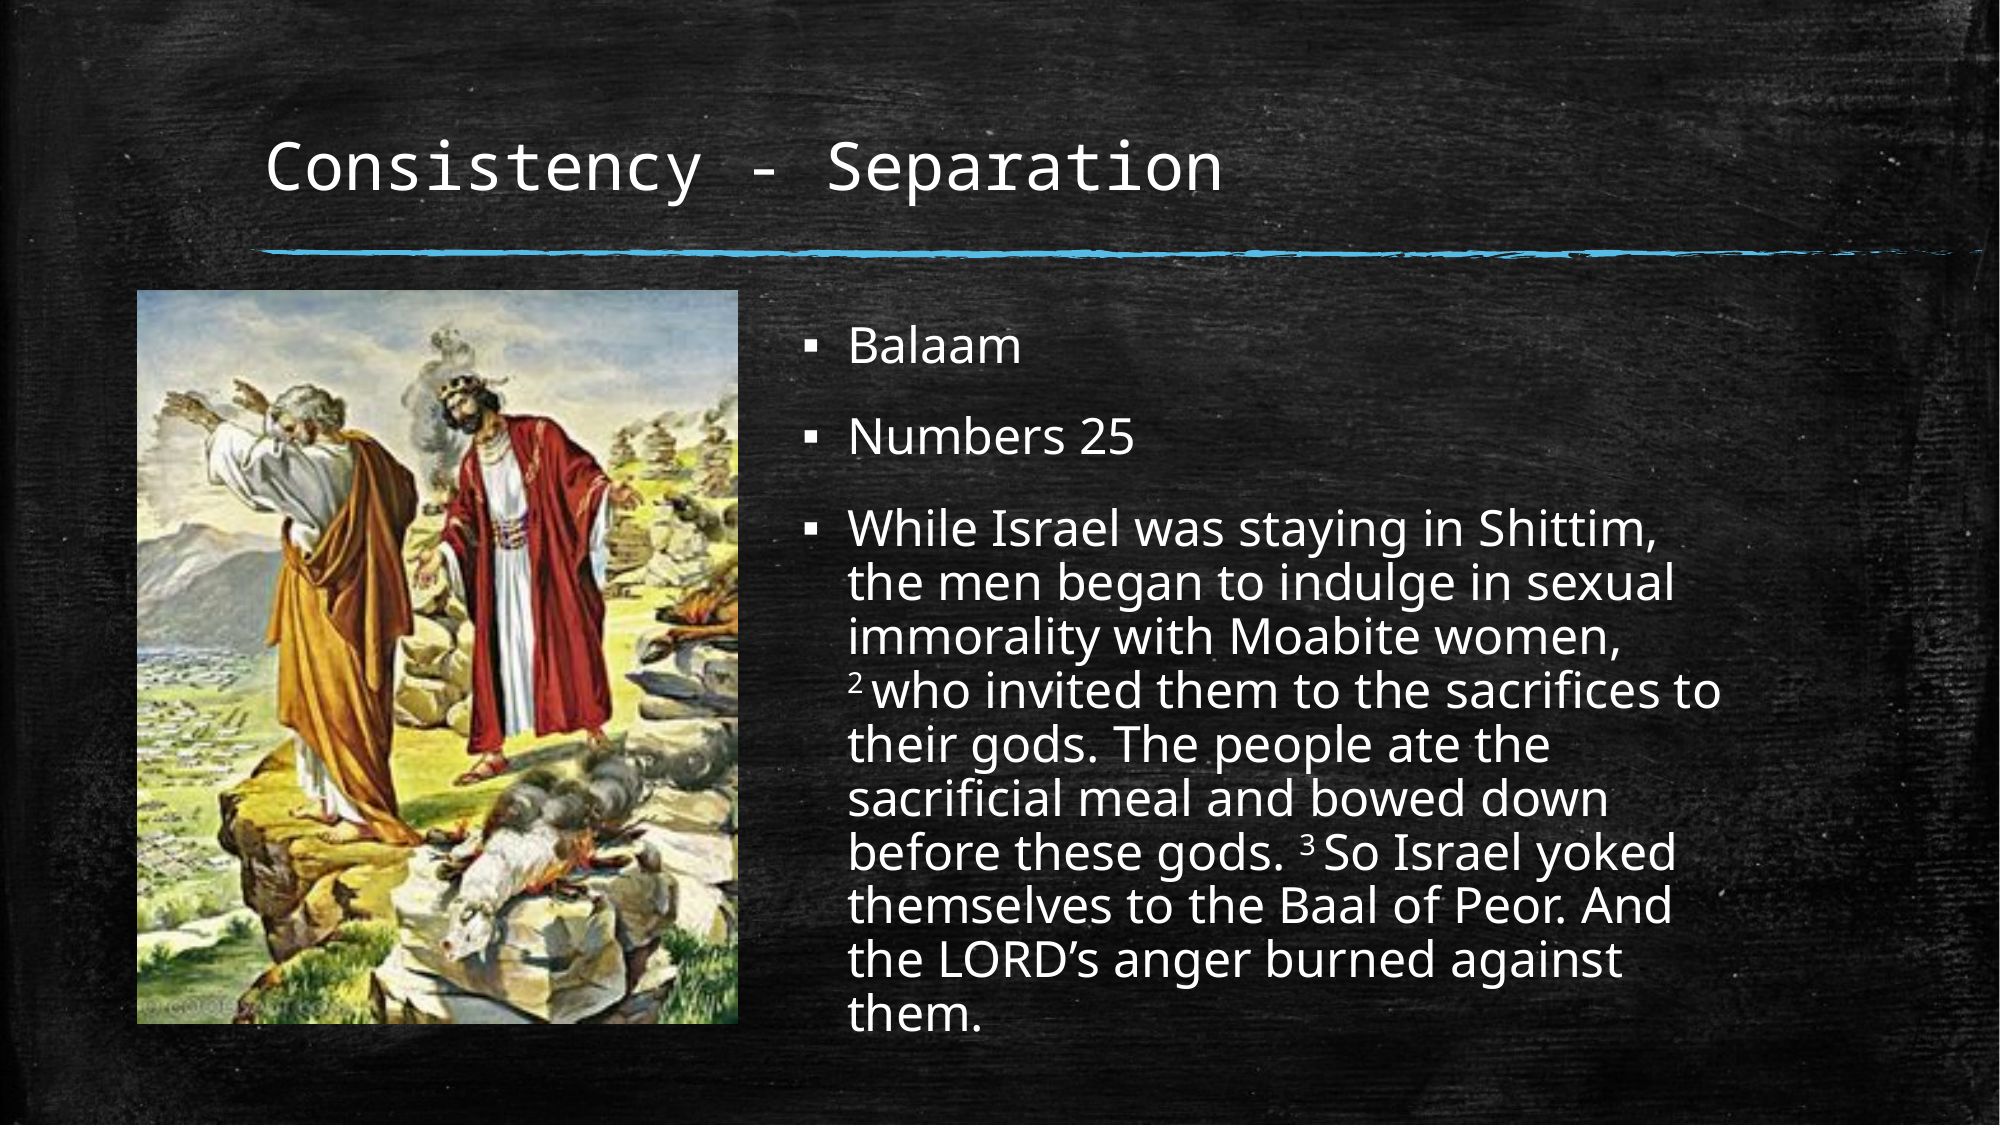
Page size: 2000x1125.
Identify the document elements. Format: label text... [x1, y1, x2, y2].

list Balaam Numbers 25 While Israel was staying in Shittim, the men began to indulge in sexual immorality with Moabite women, 2 who invited them to the sacrifices to their gods. The people ate the sacrificial meal and bowed down before these gods. 3 So Israel yoked themselves to the Baal of Peor. And the Lord’s anger burned against them. [787, 312, 1750, 1013]
title Consistency - Separation [249, 45, 1750, 213]
picture [137, 290, 738, 1024]
